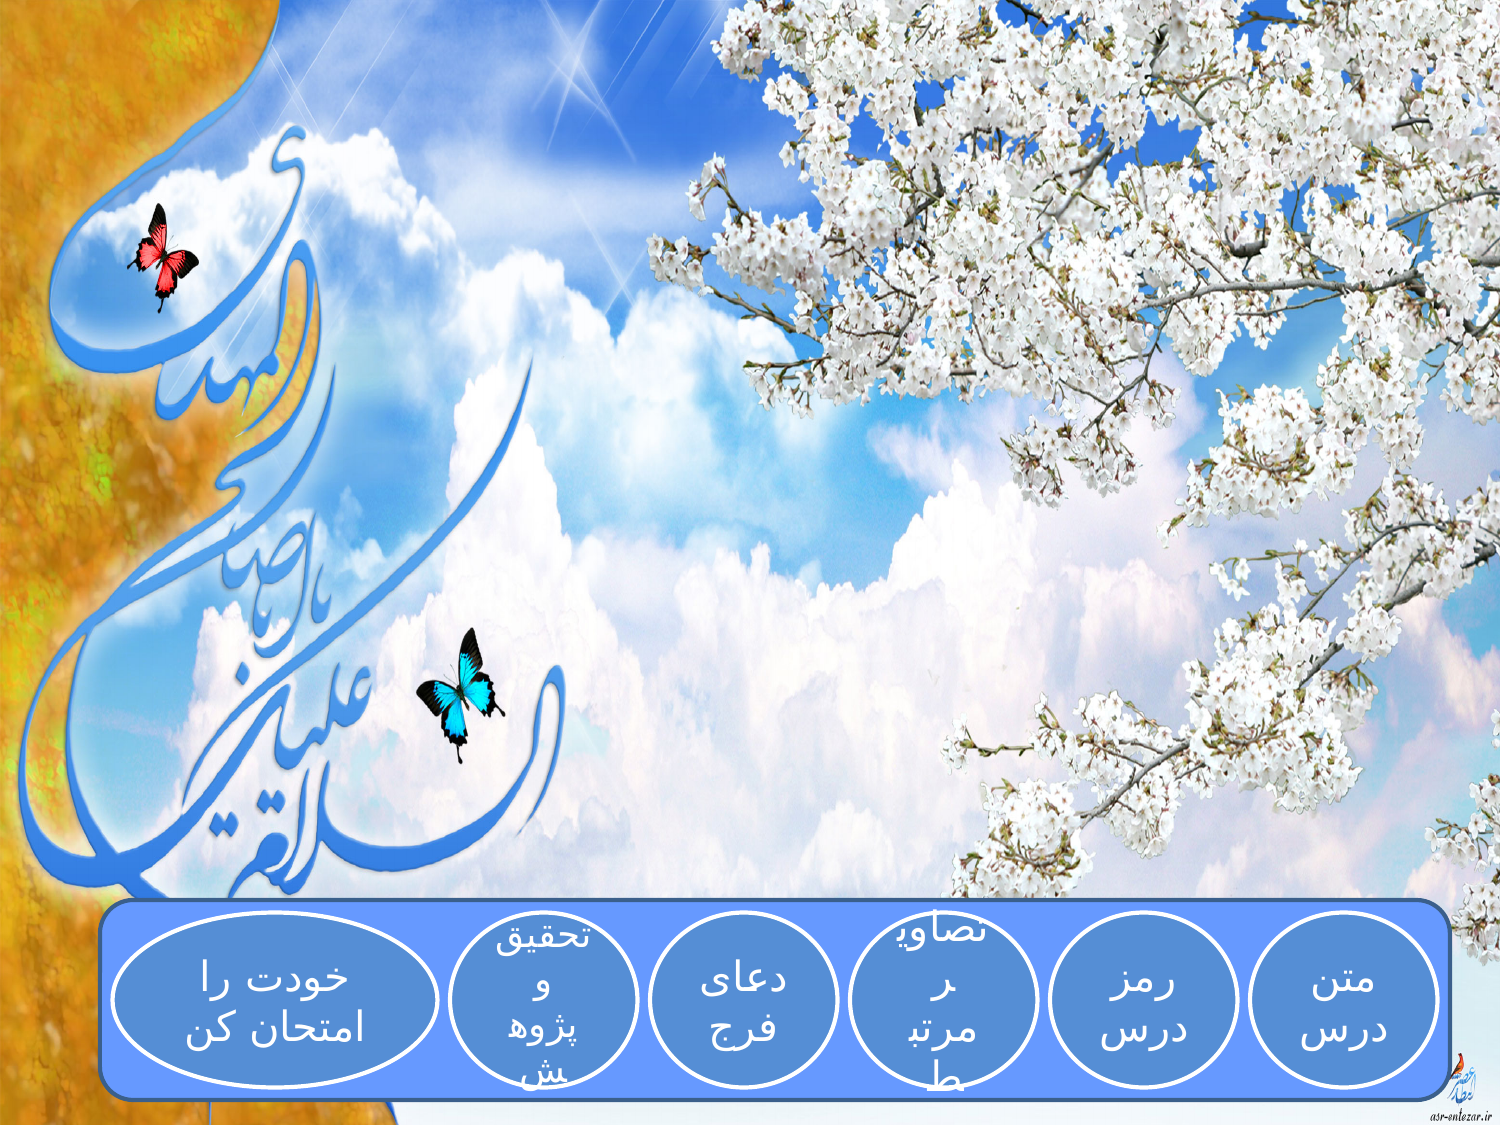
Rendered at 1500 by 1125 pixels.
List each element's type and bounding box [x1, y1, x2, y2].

text_box [99, 899, 1451, 1101]
picture [0, 0, 1500, 1125]
